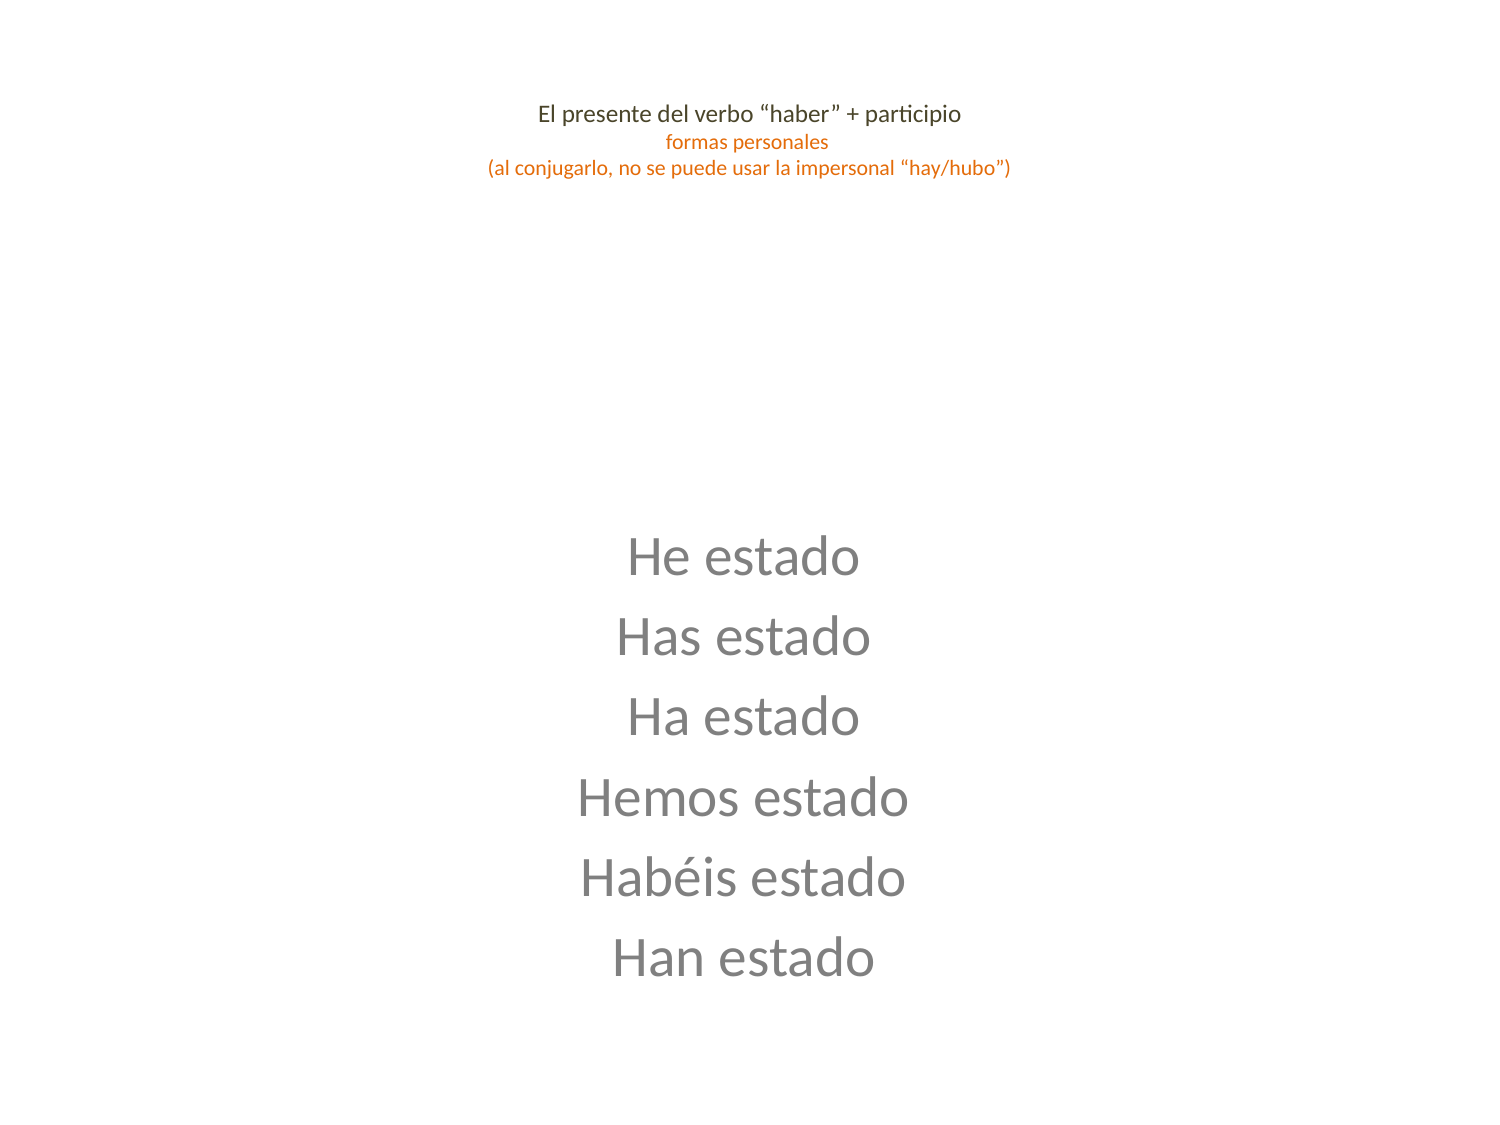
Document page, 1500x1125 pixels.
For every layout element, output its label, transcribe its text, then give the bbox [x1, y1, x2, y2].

title El presente del verbo “haber” + participio formas personales (al conjugarlo, no se puede usar la impersonal “hay/hubo”) [75, 45, 1425, 233]
list He estado Has estado Ha estado Hemos estado Habéis estado Han estado [29, 349, 1459, 1000]
